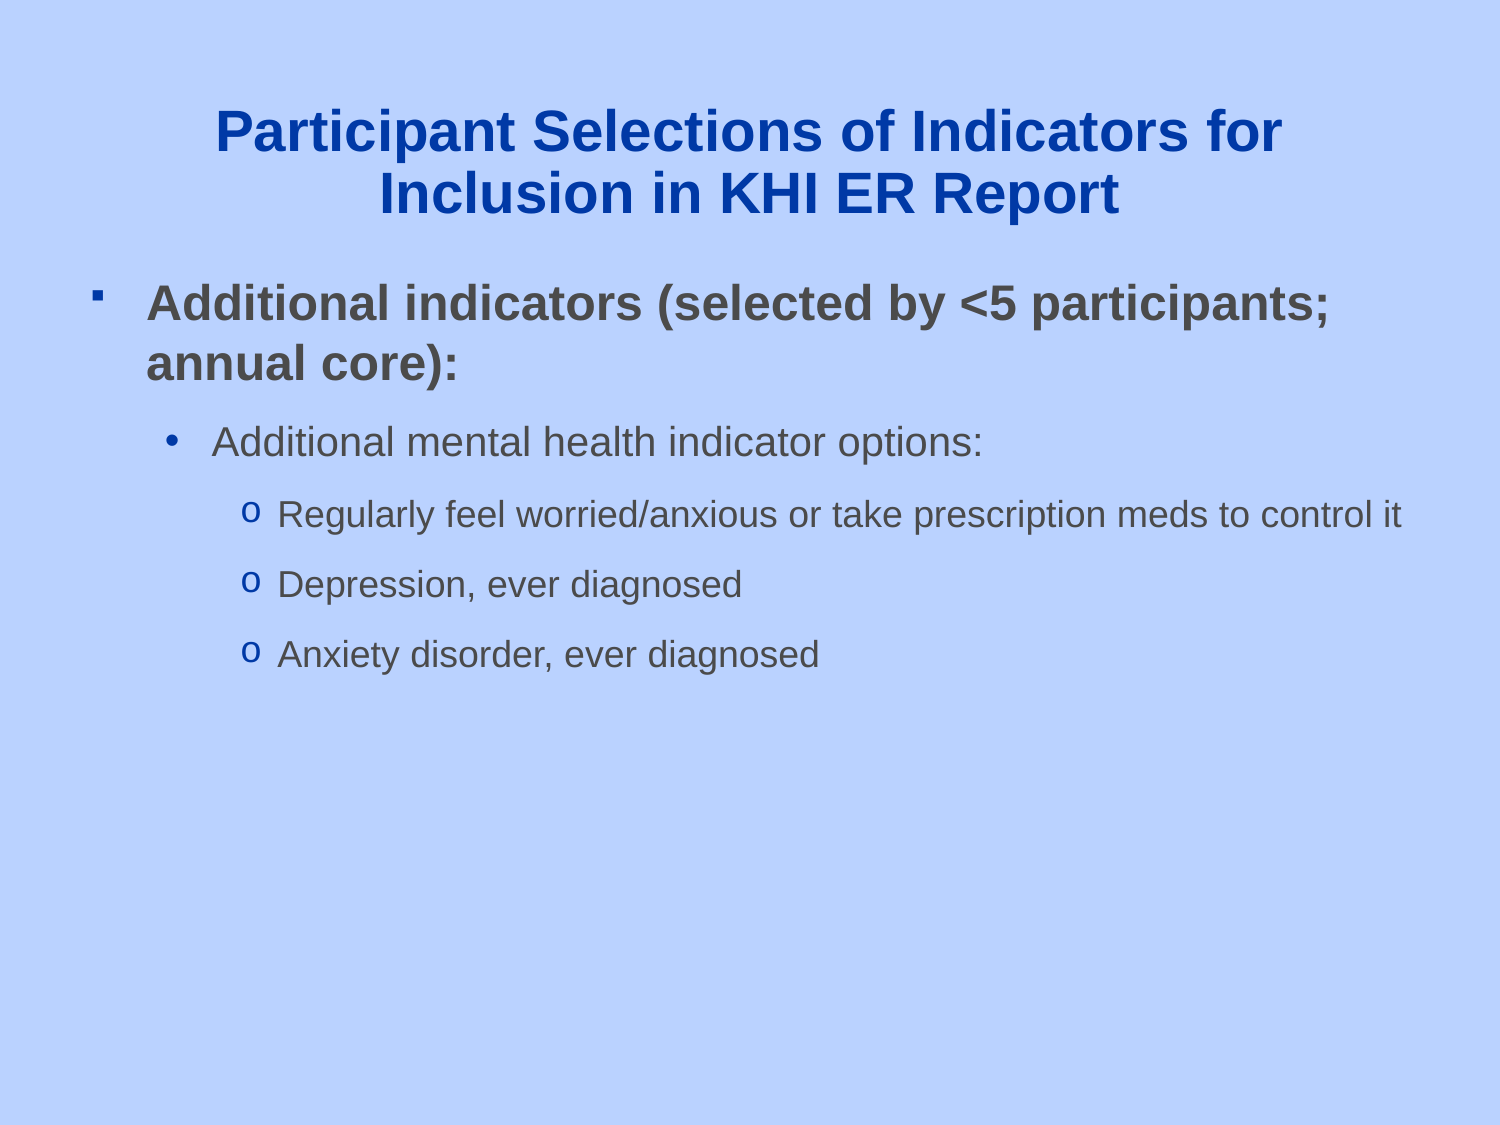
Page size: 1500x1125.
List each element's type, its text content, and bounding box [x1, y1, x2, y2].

title Participant Selections of Indicators for Inclusion in KHI ER Report [75, 45, 1425, 233]
list Additional indicators (selected by <5 participants; annual core): Additional mental health indicator options: Regularly feel worried/anxious or take prescription meds to control it Depression, ever diagnosed Anxiety disorder, ever diagnosed [75, 262, 1425, 950]
